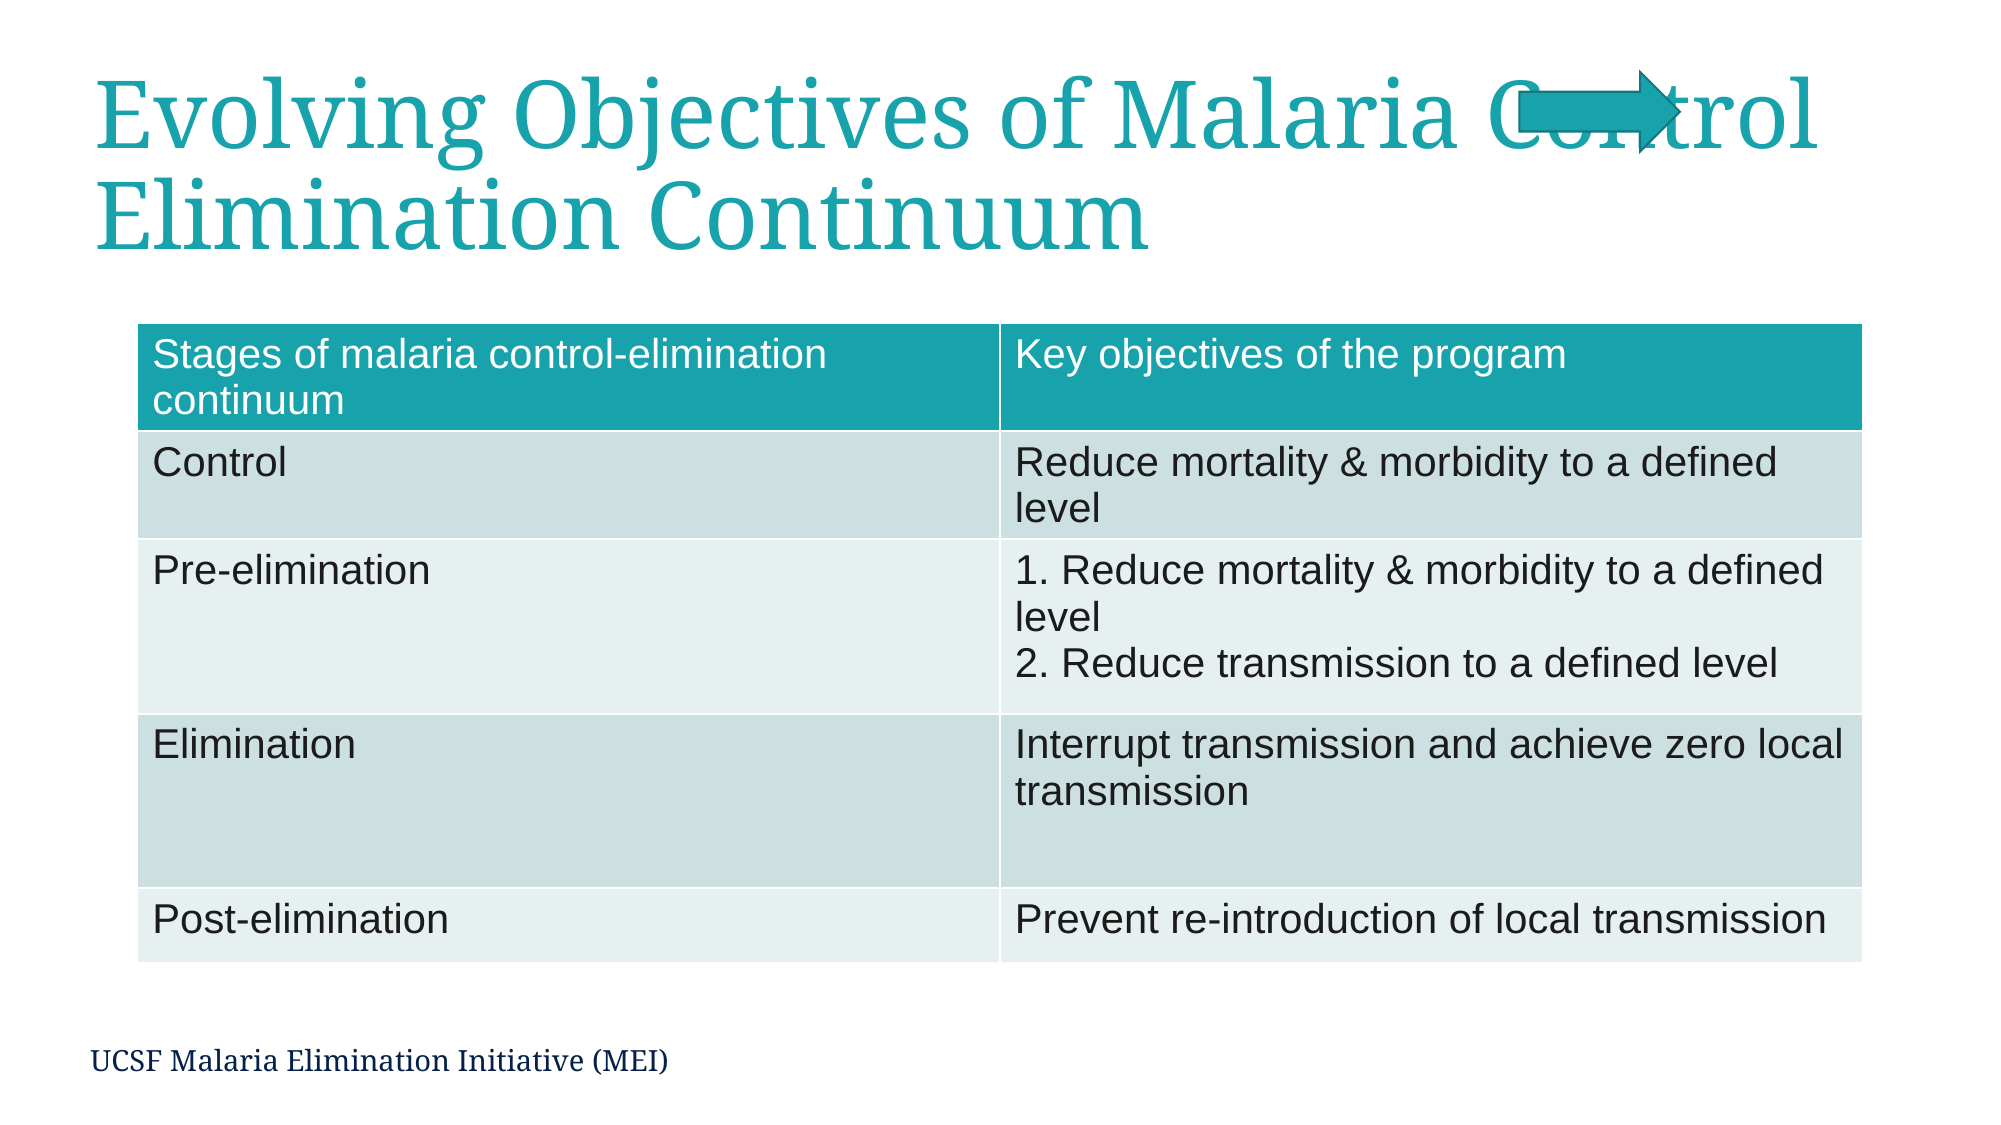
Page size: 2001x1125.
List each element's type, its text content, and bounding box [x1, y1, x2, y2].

table_cell Elimination [138, 715, 999, 887]
table_cell Interrupt transmission and achieve zero local transmission [1001, 715, 1862, 887]
table_cell Post-elimination [138, 889, 999, 962]
table_cell Pre-elimination [138, 540, 999, 713]
table_cell Control [138, 432, 999, 538]
table_header Key objectives of the program [1001, 324, 1862, 430]
title Evolving Objectives of Malaria Control Elimination Continuum [79, 59, 1948, 278]
table_cell Reduce mortality & morbidity to a defined level [1001, 432, 1862, 538]
text_box [1518, 69, 1682, 154]
table_cell 1. Reduce mortality & morbidity to a defined level 2. Reduce transmission to a defined level [1001, 540, 1862, 713]
table_header Stages of malaria control-elimination continuum [138, 324, 999, 430]
table_cell Prevent re-introduction of local transmission [1001, 889, 1862, 962]
